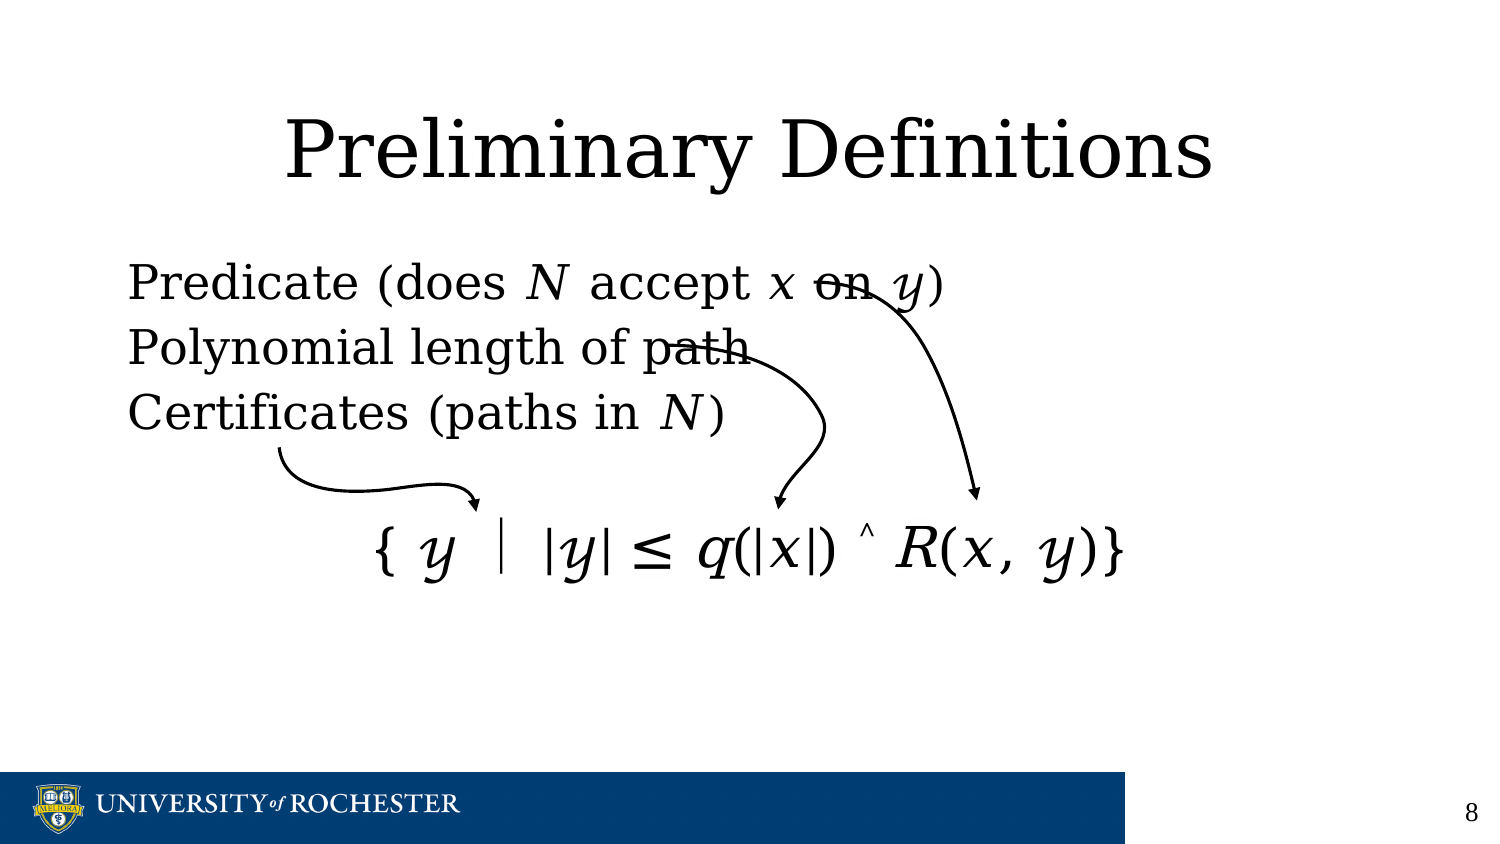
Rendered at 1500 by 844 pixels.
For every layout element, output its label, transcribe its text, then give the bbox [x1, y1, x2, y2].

list Predicate (does 𝑁 accept 𝑥 on 𝓎) Polynomial length of path Certificates (paths in 𝑁) { 𝓎｜|𝓎| ≤ q(|𝑥|) ˄ R(𝑥, 𝓎)} [112, 243, 1388, 751]
text_box [813, 282, 981, 501]
slide_number ‹#› [1403, 779, 1494, 844]
title Preliminary Definitions [77, 75, 1423, 216]
text_box [279, 447, 480, 512]
text_box [667, 345, 825, 510]
picture [0, 772, 1125, 844]
